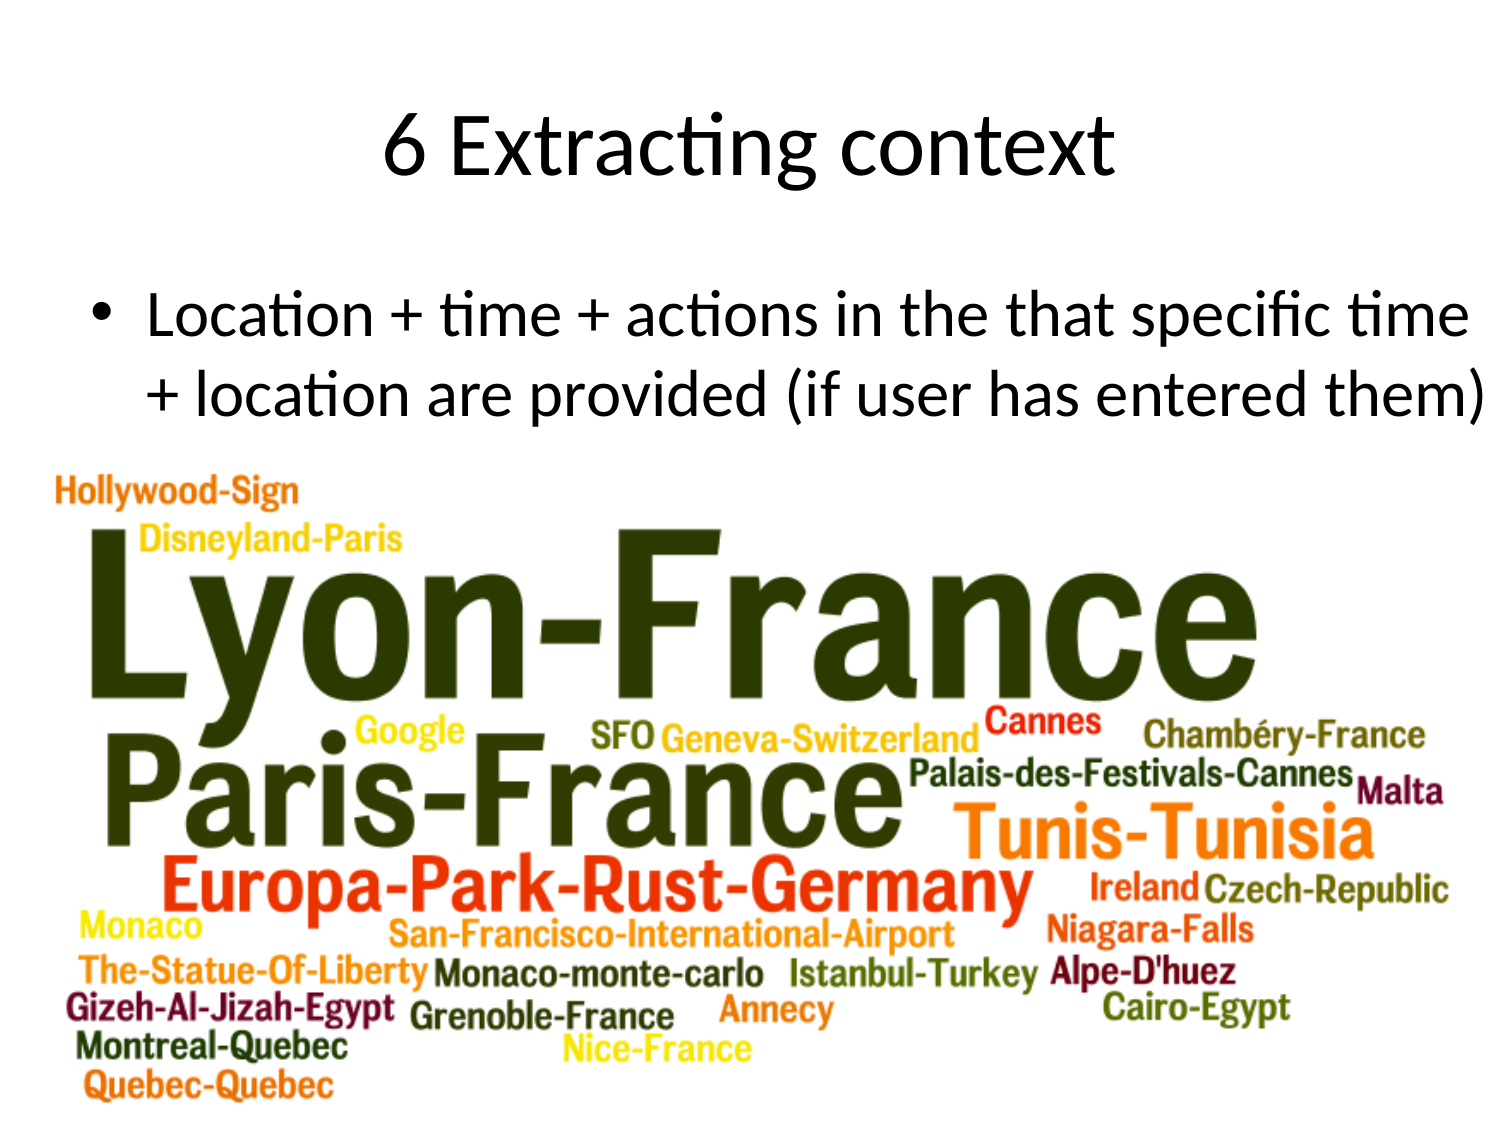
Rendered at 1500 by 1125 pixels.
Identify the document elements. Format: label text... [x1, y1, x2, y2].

picture [41, 446, 1471, 1125]
title 6 Extracting context [75, 45, 1425, 233]
list Location + time + actions in the that specific time + location are provided (if user has entered them) [75, 262, 1500, 1005]
